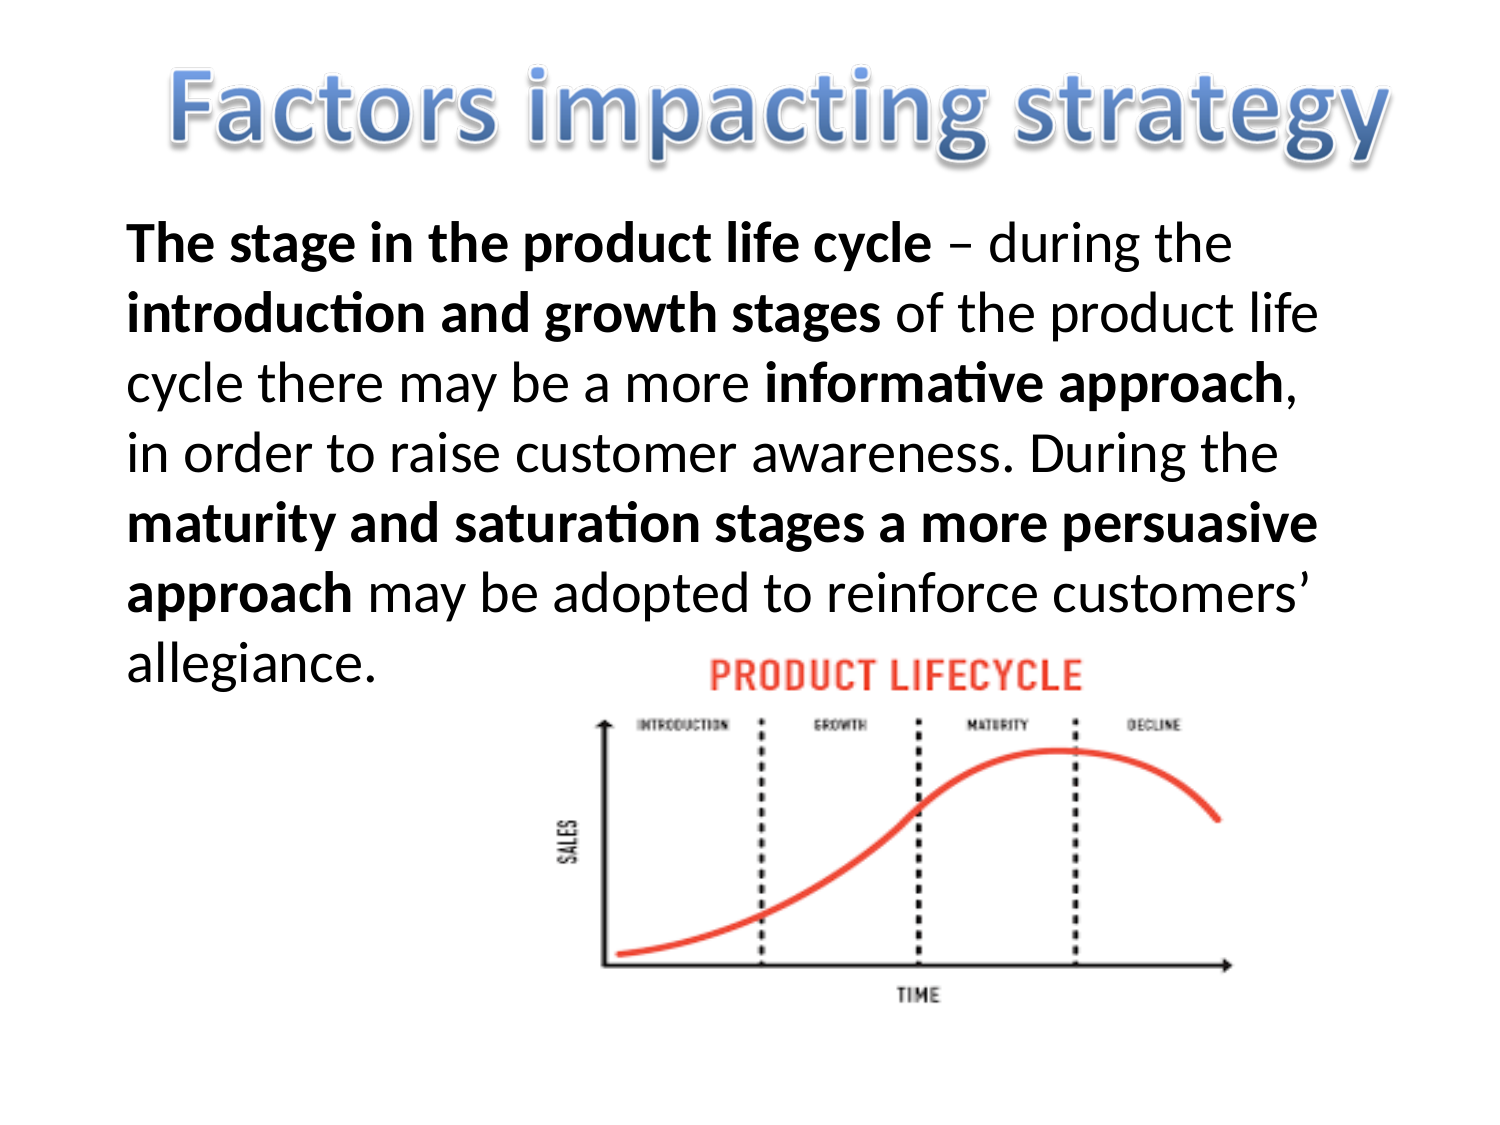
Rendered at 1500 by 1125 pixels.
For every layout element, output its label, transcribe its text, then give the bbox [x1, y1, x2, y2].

text_box The stage in the product life cycle – during the introduction and growth stages of the product life cycle there may be a more informative approach, in order to raise customer awareness. During the maturity and saturation stages a more persuasive approach may be adopted to reinforce customers’ allegiance. [112, 263, 1362, 747]
picture [525, 633, 1269, 1031]
picture [88, 0, 1467, 255]
